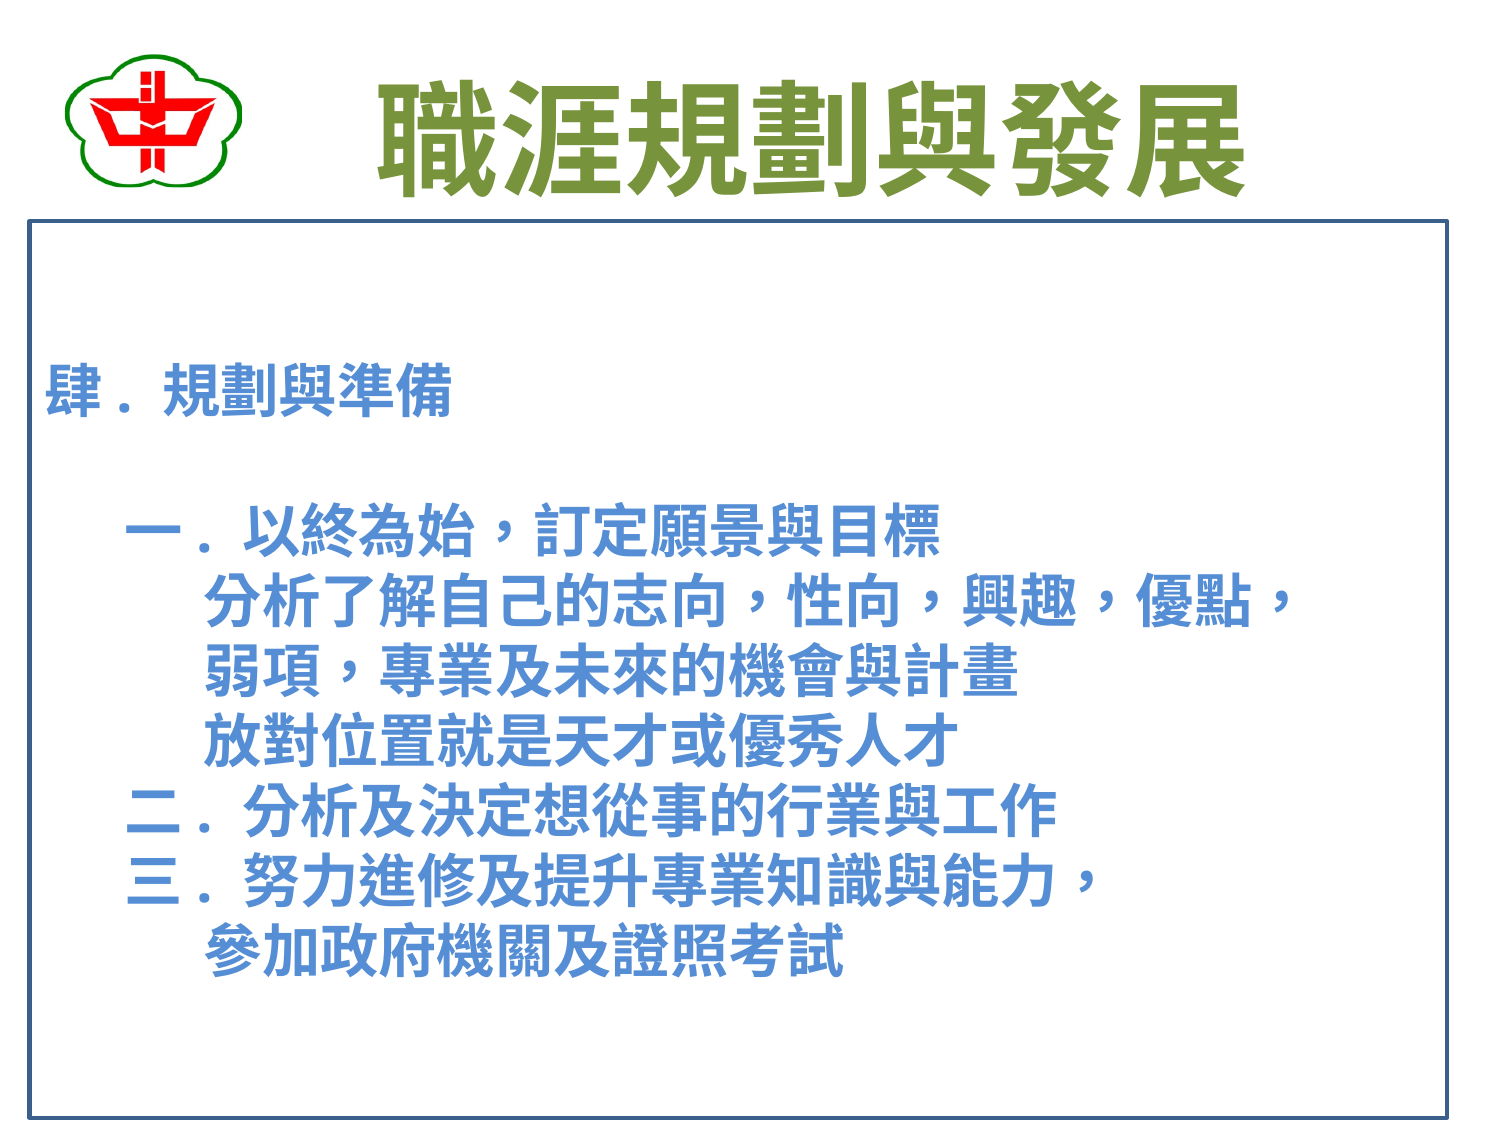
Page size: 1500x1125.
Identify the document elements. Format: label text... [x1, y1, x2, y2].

text_box 職涯規劃與發展 [360, 54, 1307, 219]
picture [64, 54, 243, 188]
text_box 肆. 規劃與準備 一. 以終為始，訂定願景與目標 分析了解自己的志向，性向，興趣，優點， 弱項，專業及未來的機會與計畫 放對位置就是天才或優秀人才 二. 分析及決定想從事的行業與工作 三. 努力進修及提升專業知識與能力， 參加政府機關及證照考試 [27, 219, 1449, 1120]
